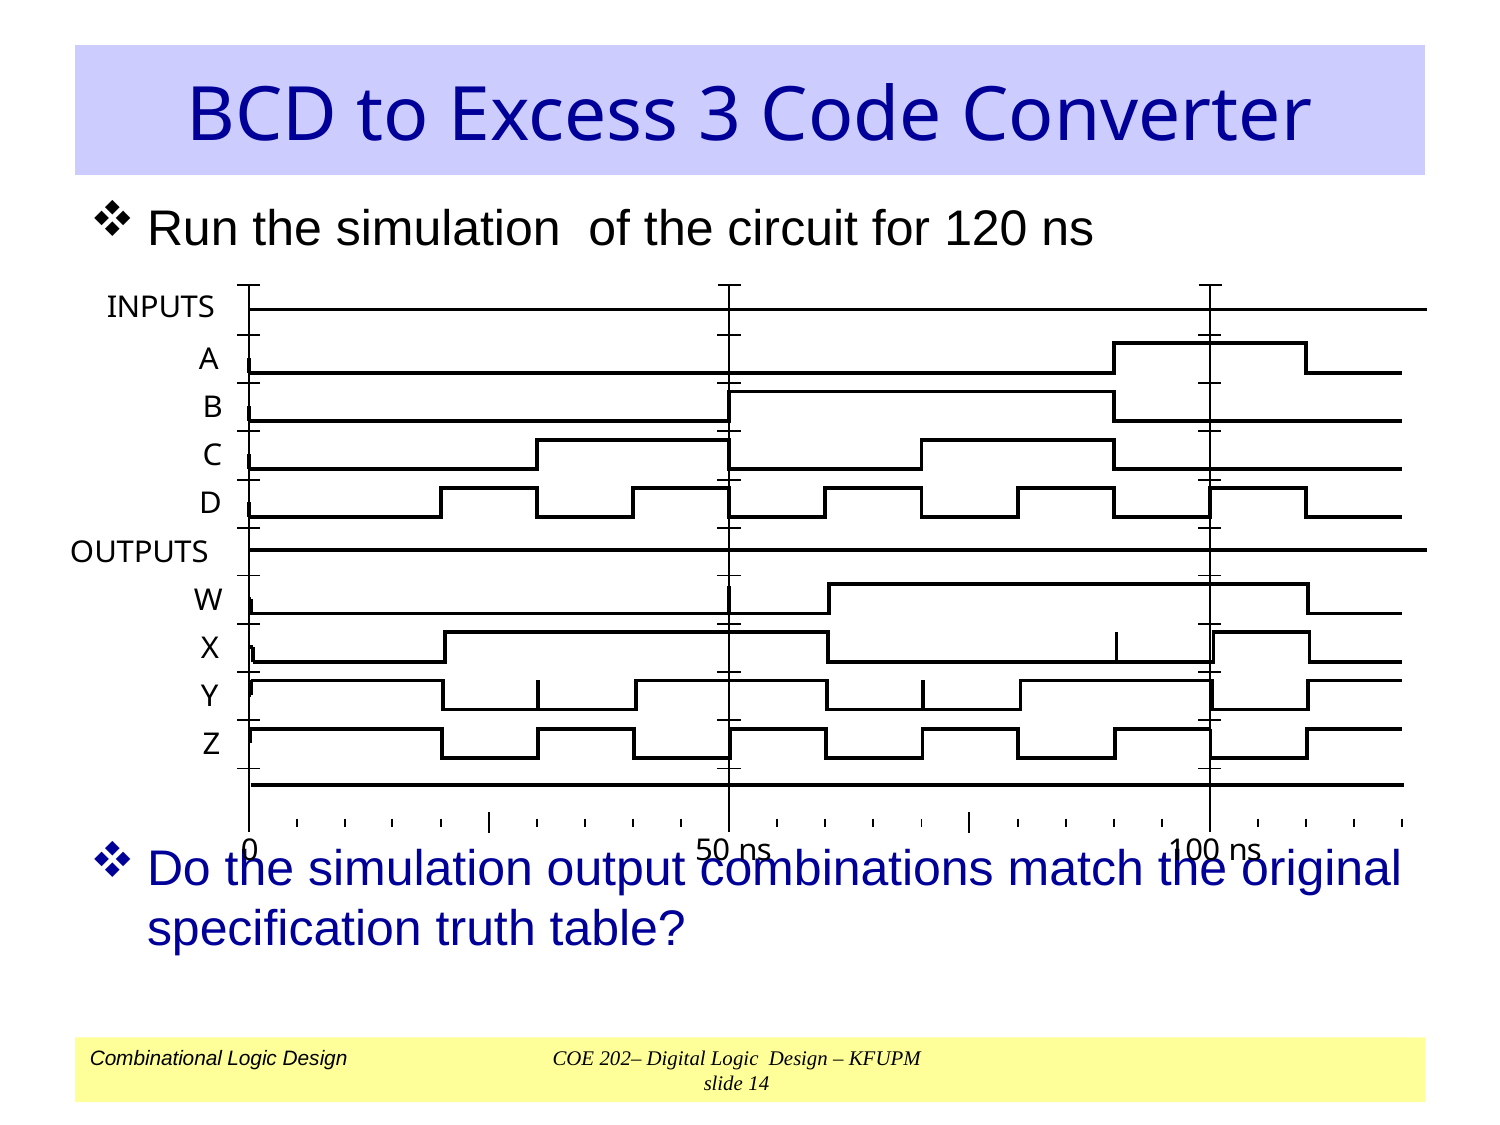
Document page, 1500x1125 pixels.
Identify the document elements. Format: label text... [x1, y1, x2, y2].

title BCD to Excess 3 Code Converter [74, 44, 1426, 176]
list Run the simulation of the circuit for 120 ns Do the simulation output combinations match the original specification truth table? [74, 187, 1426, 281]
list Run the simulation of the circuit for 120 ns Do the simulation output combinations match the original specification truth table? [74, 883, 1426, 1032]
picture [69, 282, 1431, 875]
